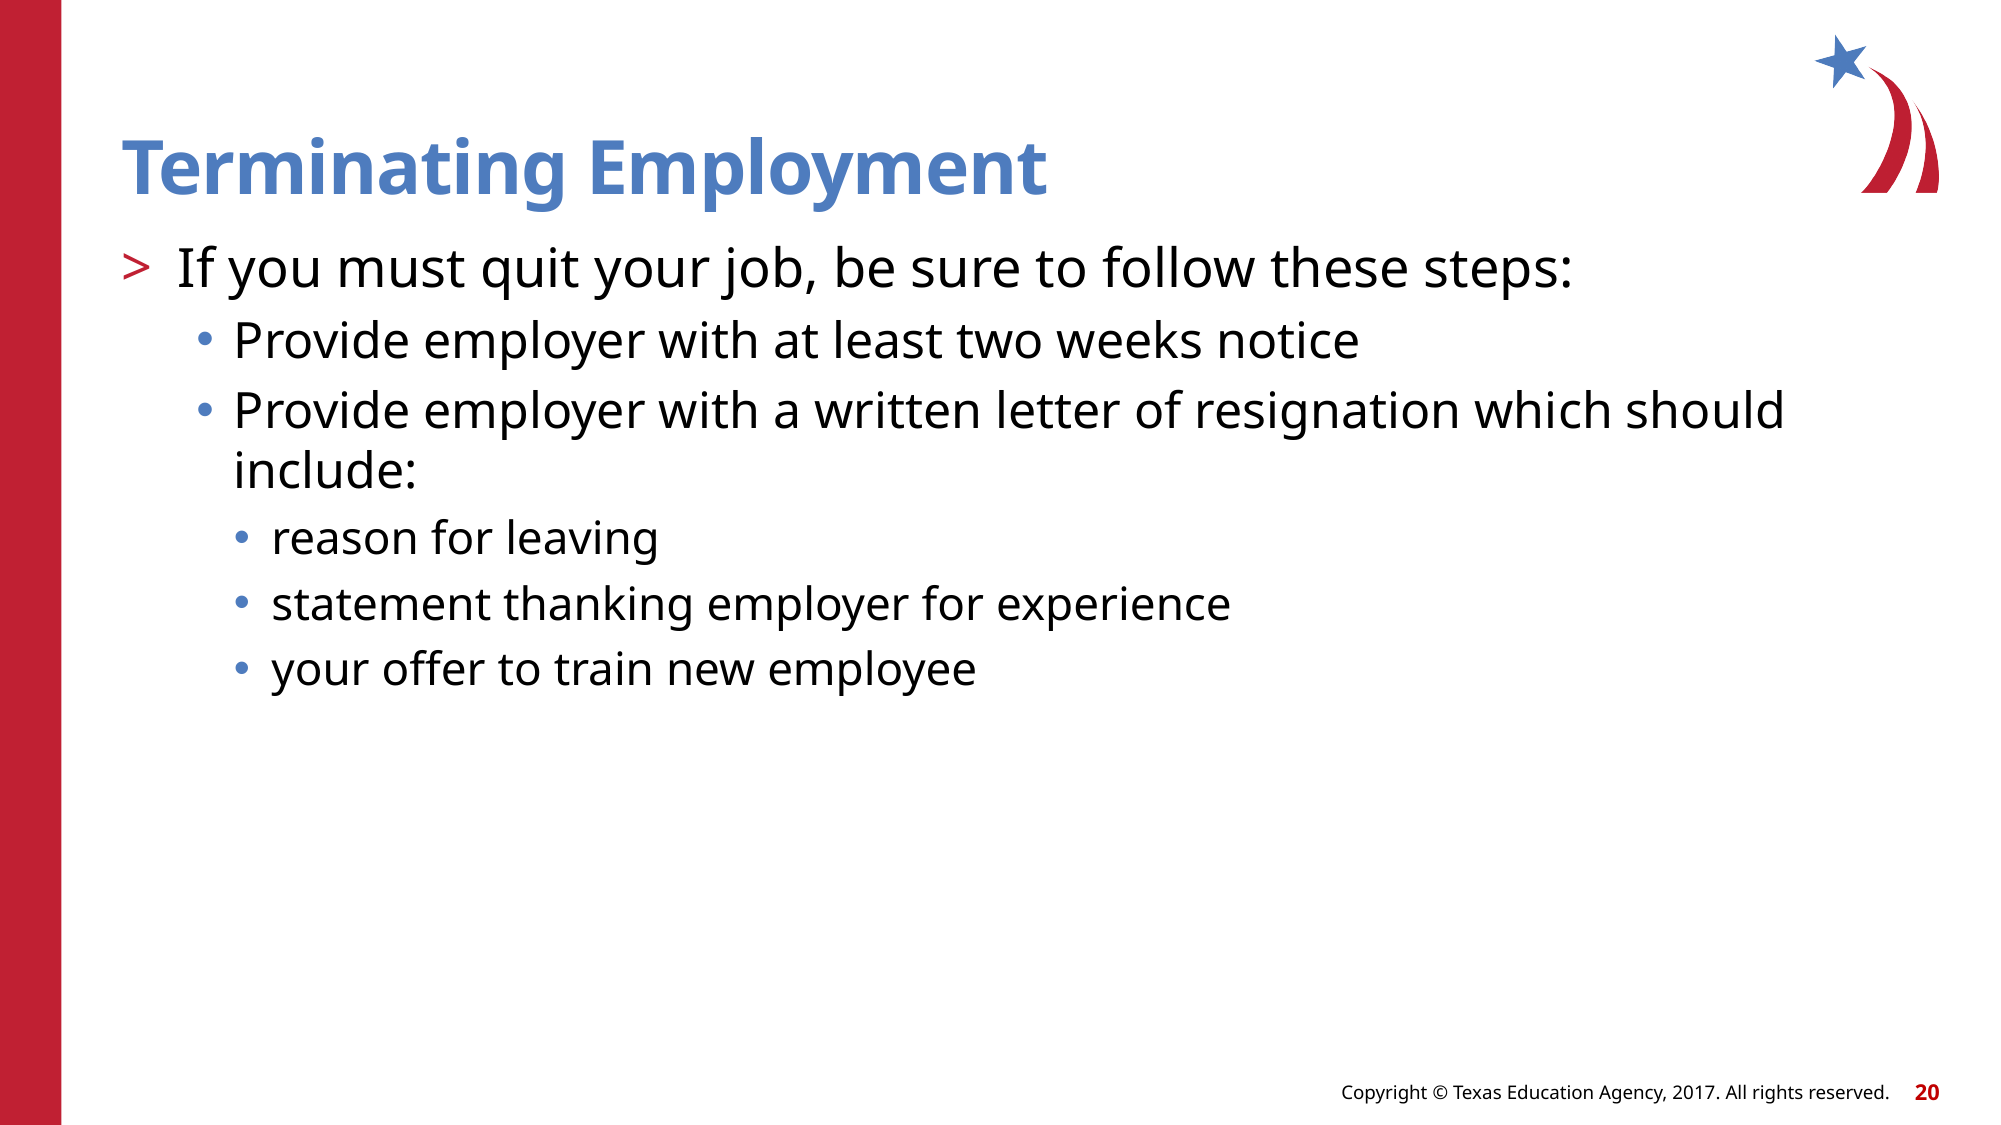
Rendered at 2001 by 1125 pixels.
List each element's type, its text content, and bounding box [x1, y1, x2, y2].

list If you must quit your job, be sure to follow these steps: Provide employer with at least two weeks notice Provide employer with a written letter of resignation which should include: reason for leaving statement thanking employer for experience your offer to train new employee [121, 233, 1884, 1010]
title Terminating Employment [121, 66, 1772, 211]
picture [1814, 34, 1939, 193]
